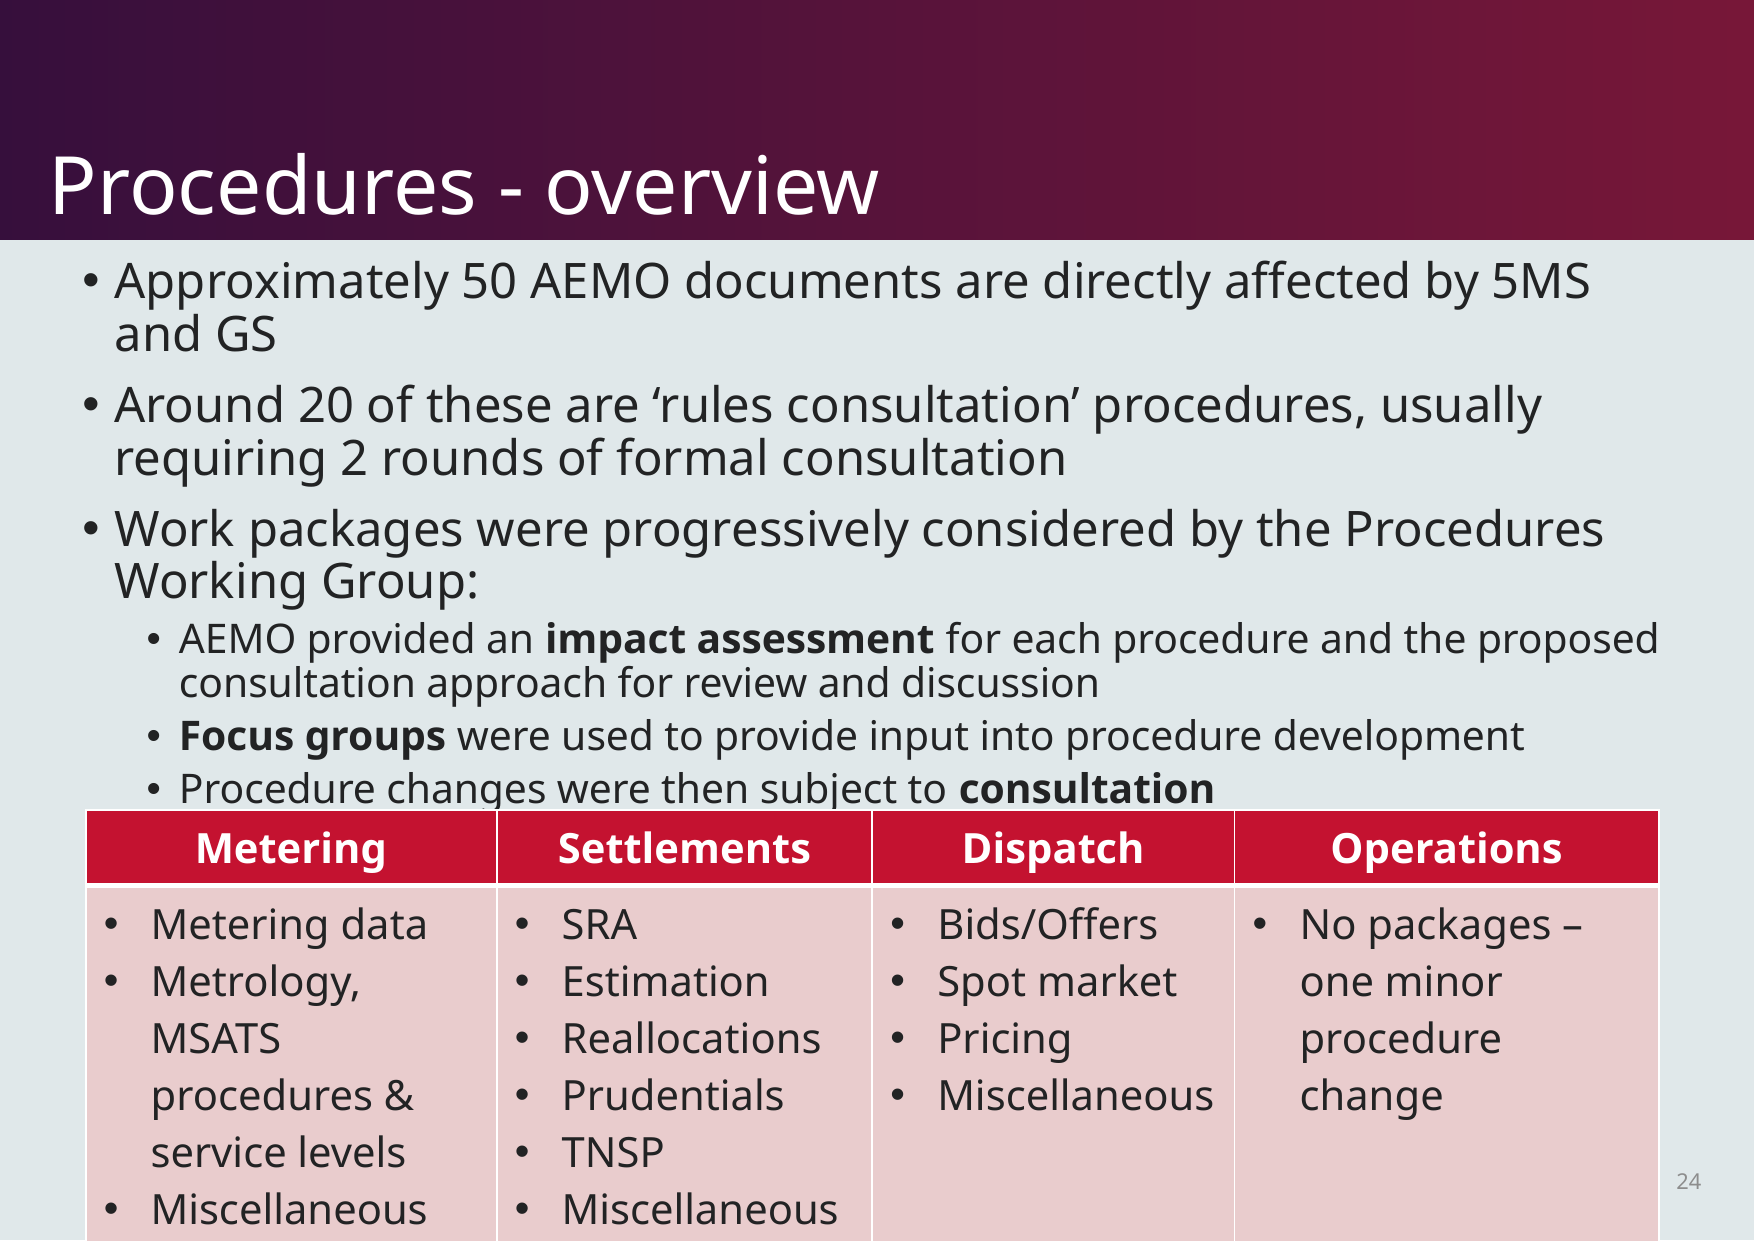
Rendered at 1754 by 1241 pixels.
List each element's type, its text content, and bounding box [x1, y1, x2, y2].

table_header Operations [1235, 811, 1658, 883]
slide_number 24 [1660, 1149, 1717, 1216]
table_header Dispatch [873, 811, 1234, 883]
list Approximately 50 AEMO documents are directly affected by 5MS and GS Around 20 of these are ‘rules consultation’ procedures, usually requiring 2 rounds of formal consultation Work packages were progressively considered by the Procedures Working Group: AEMO provided an impact assessment for each procedure and the proposed consultation approach for review and discussion Focus groups were used to provide input into procedure development Procedure changes were then subject to consultation [67, 248, 1698, 825]
table_cell SRA Estimation Reallocations Prudentials TNSP Miscellaneous [498, 888, 871, 1241]
table_cell Metering data Metrology, MSATS procedures & service levels Miscellaneous [87, 888, 496, 1241]
table_cell Bids/Offers Spot market Pricing Miscellaneous [873, 888, 1234, 1241]
title Procedures - overview [33, 24, 1329, 240]
table_cell No packages – one minor procedure change [1235, 888, 1658, 1241]
table_header Settlements [498, 811, 871, 883]
table_header Metering [87, 811, 496, 883]
